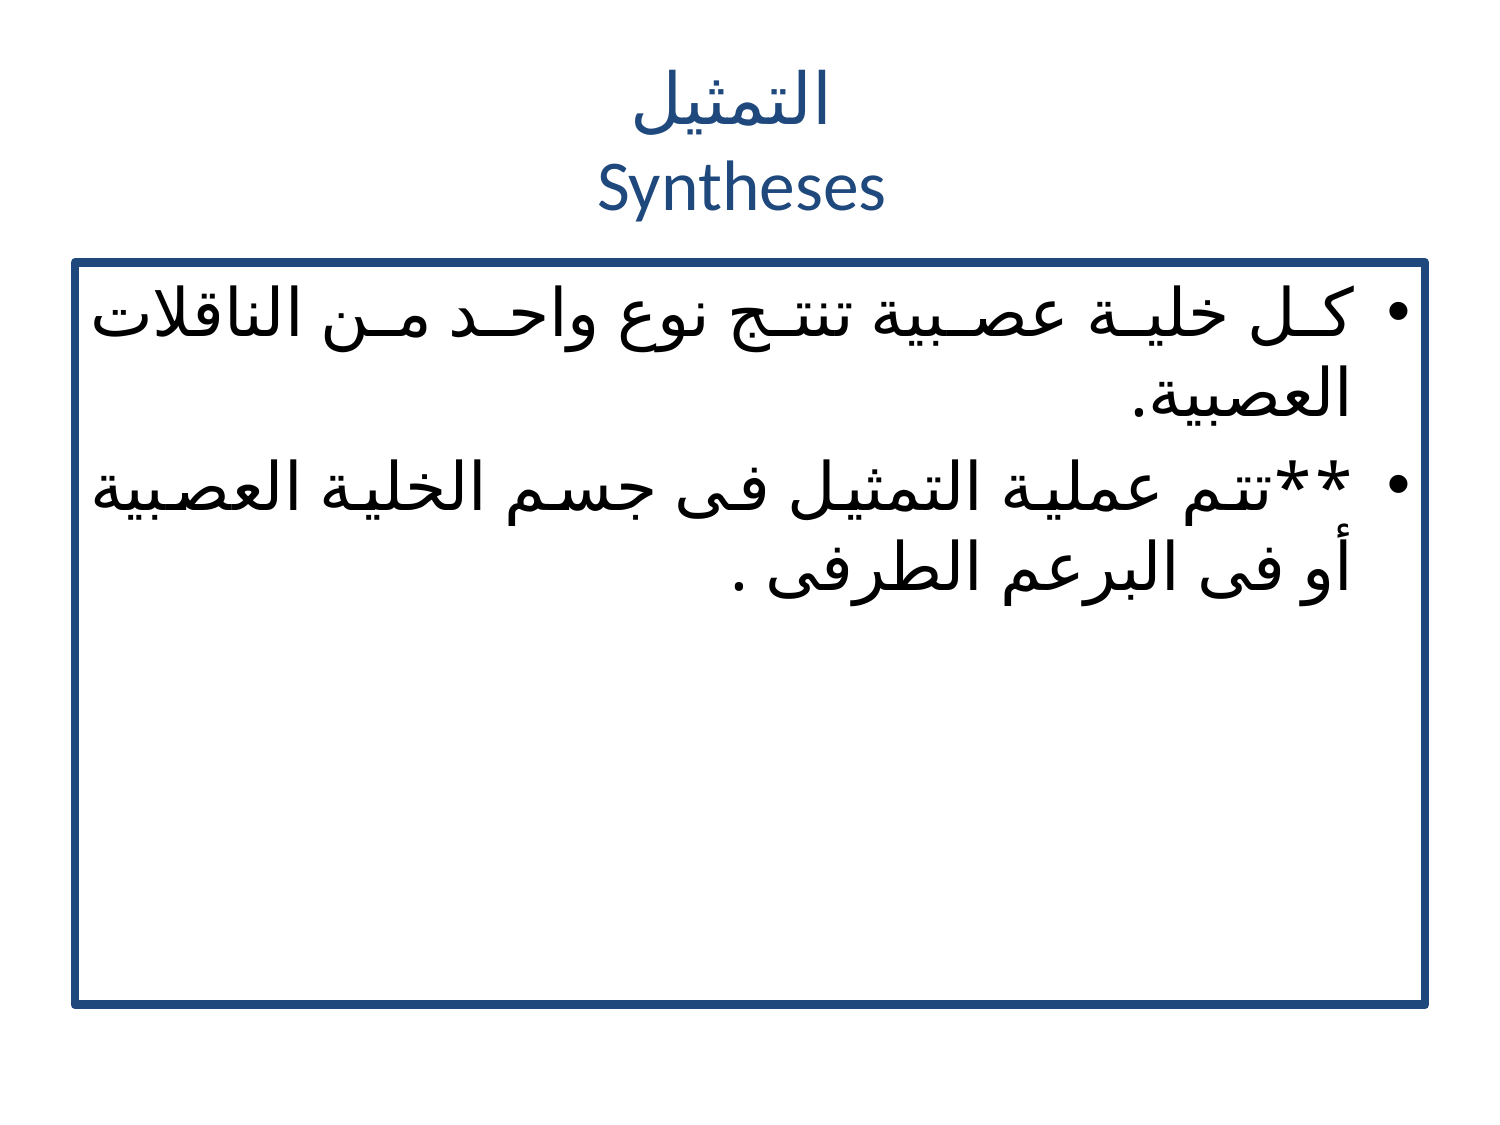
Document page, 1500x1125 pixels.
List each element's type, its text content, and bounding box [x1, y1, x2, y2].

list كل خلية عصبية تنتج نوع واحد من الناقلات العصبية. **تتم عملية التمثيل فى جسم الخلية العصبية أو فى البرعم الطرفى . [75, 262, 1425, 1005]
title التمثيل Syntheses [75, 45, 1425, 233]
